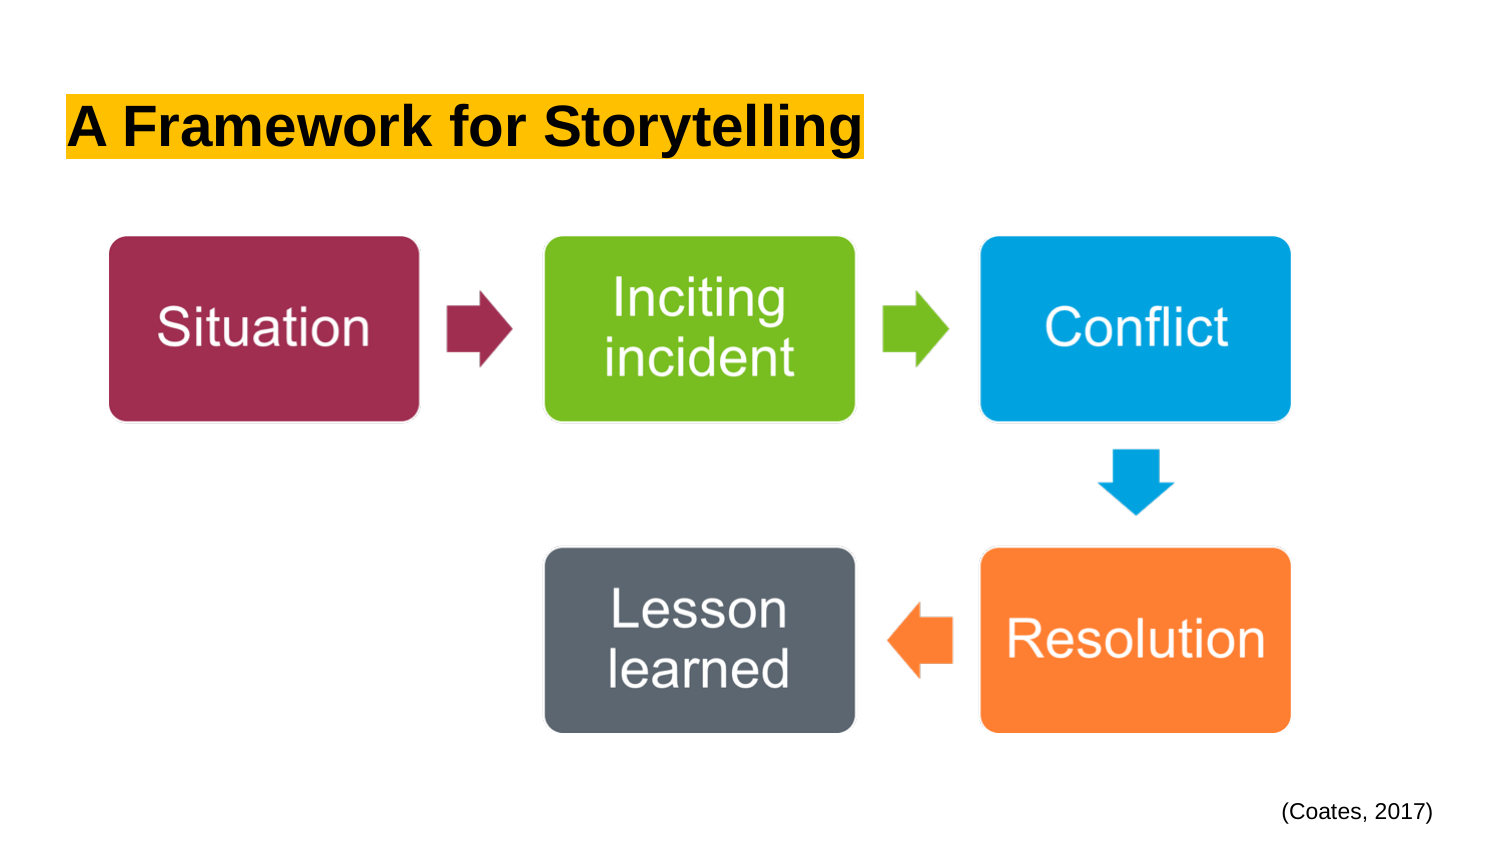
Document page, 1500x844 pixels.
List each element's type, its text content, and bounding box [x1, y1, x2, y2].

picture [106, 233, 1314, 734]
text_box (Coates, 2017) [1247, 781, 1449, 829]
title A Framework for Storytelling [51, 72, 1449, 167]
